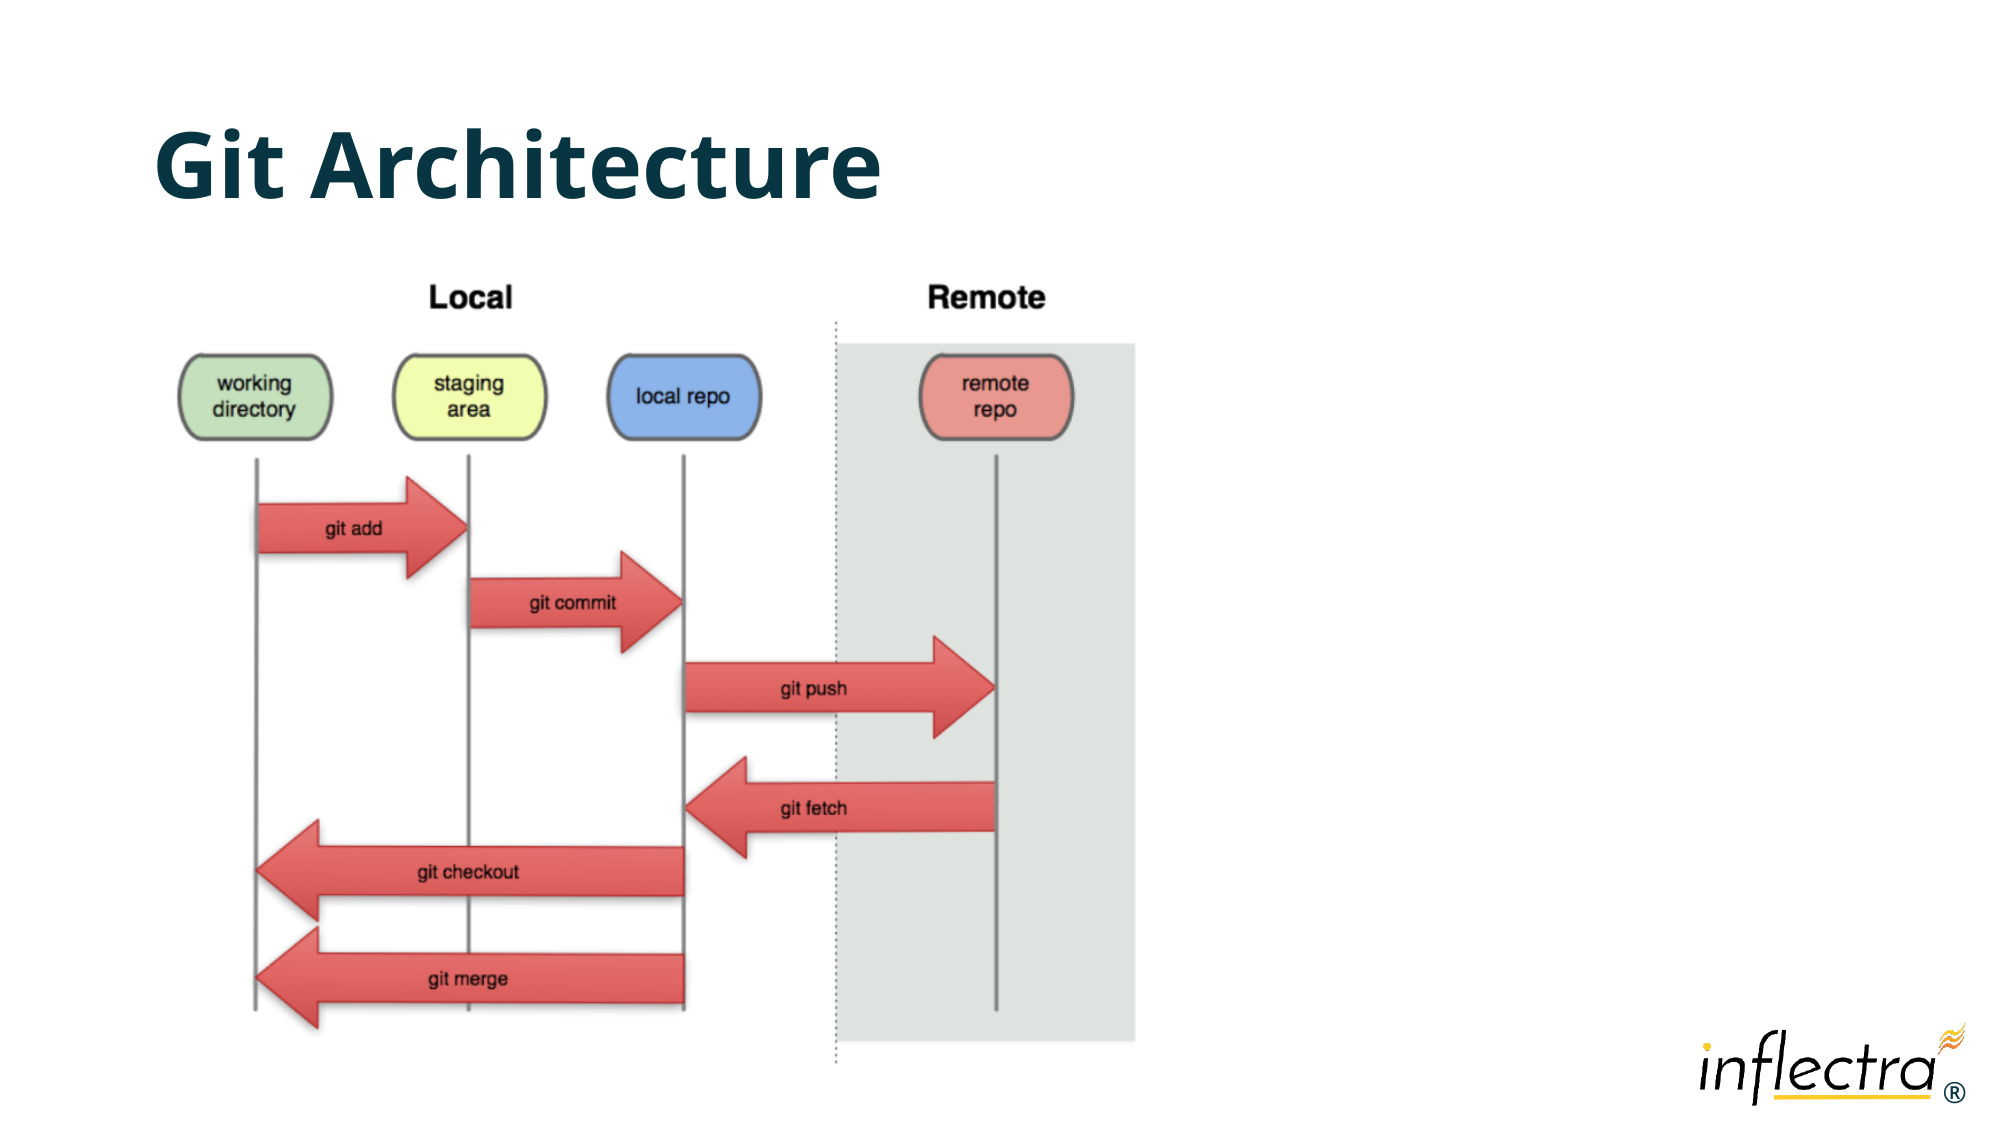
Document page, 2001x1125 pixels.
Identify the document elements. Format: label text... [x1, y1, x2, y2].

title Git Architecture [137, 59, 1863, 278]
picture [173, 277, 1136, 1066]
picture [1692, 1017, 1971, 1112]
